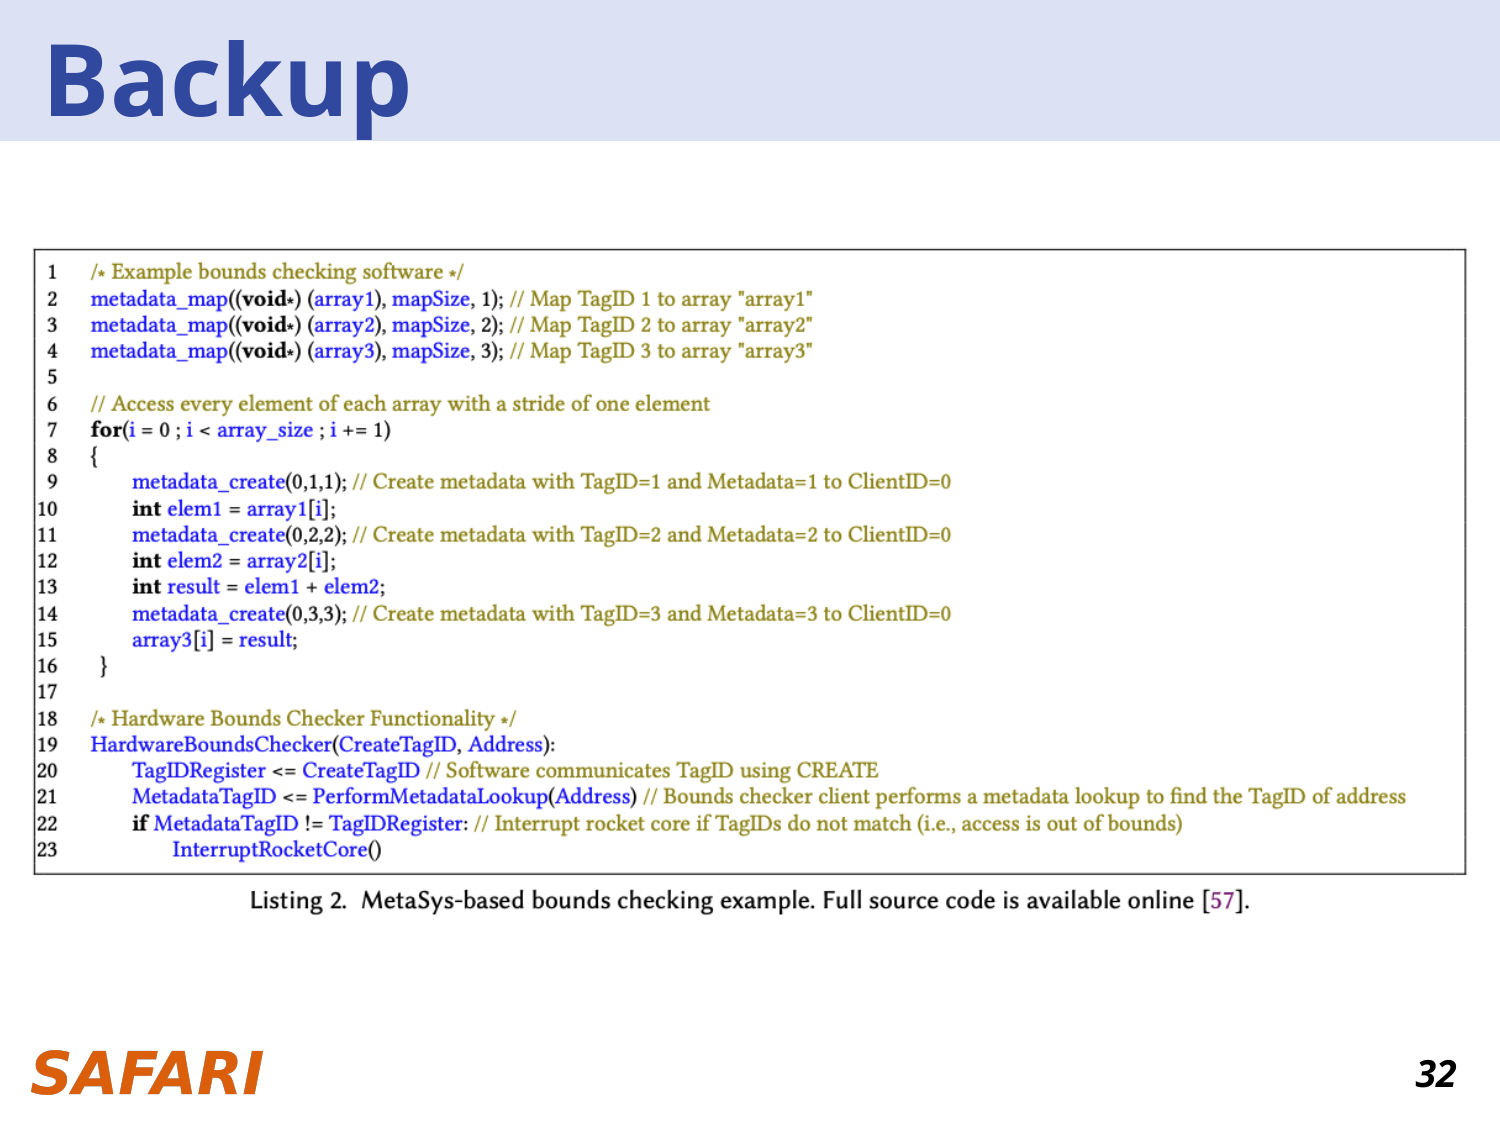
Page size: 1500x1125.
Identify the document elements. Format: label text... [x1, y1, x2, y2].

title Backup [28, 22, 1472, 131]
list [28, 242, 1472, 922]
picture [31, 1050, 263, 1095]
